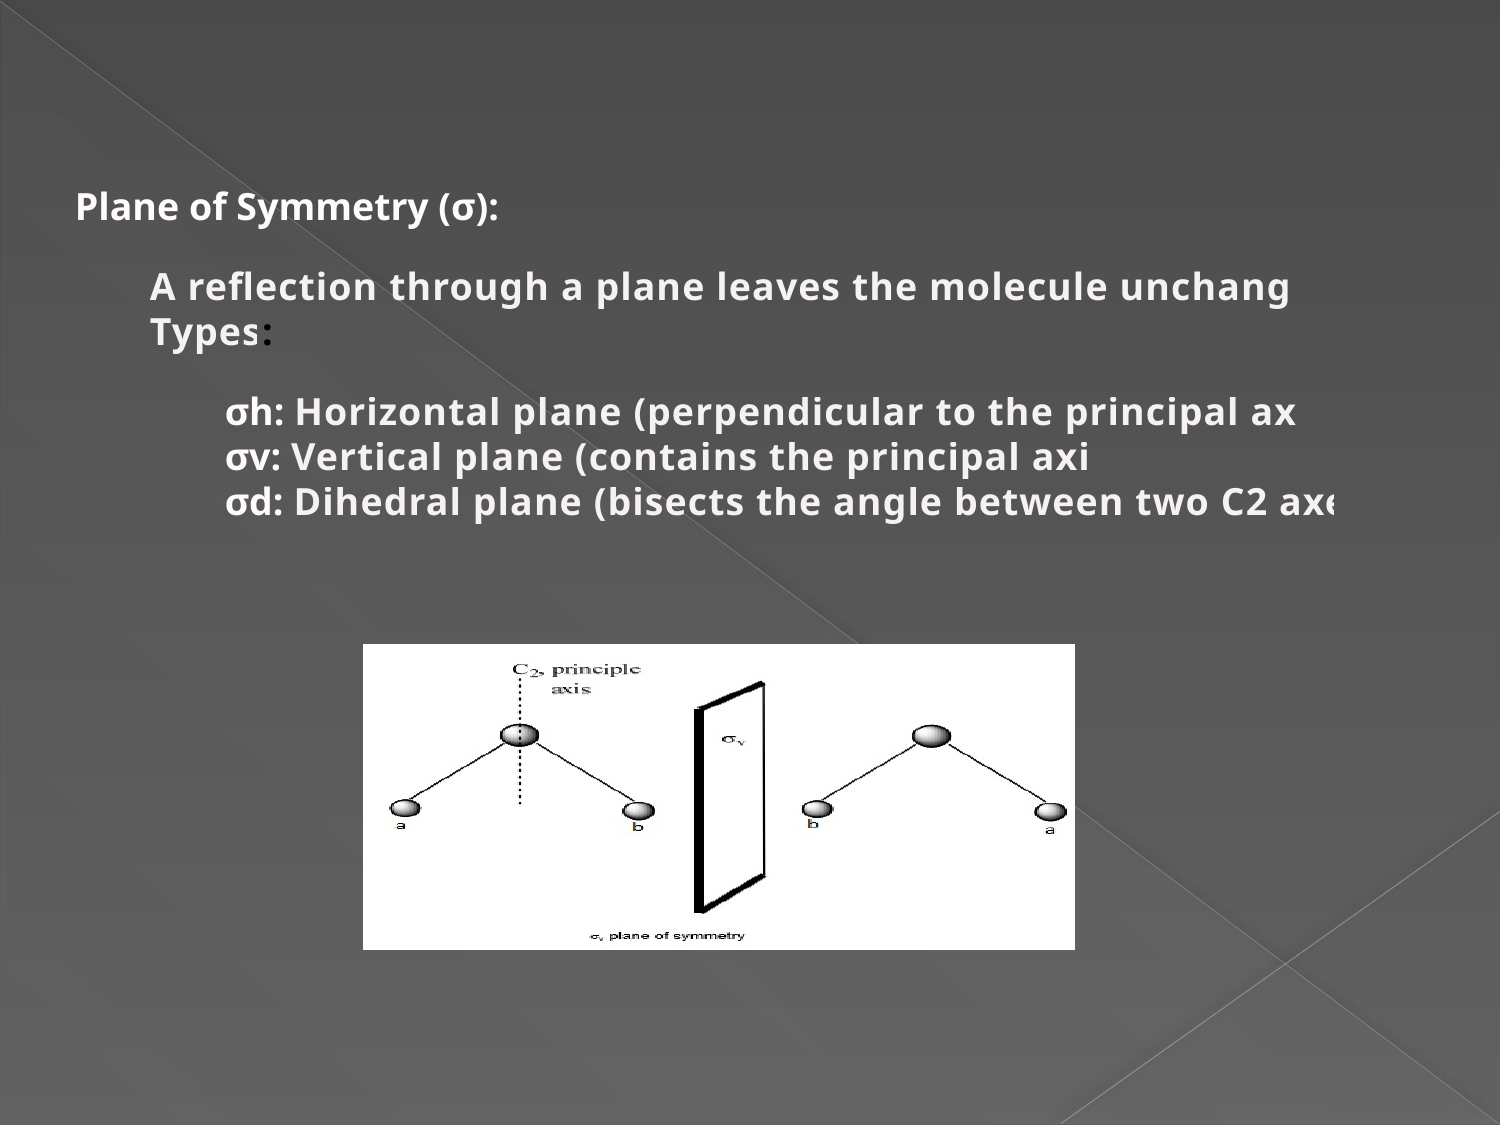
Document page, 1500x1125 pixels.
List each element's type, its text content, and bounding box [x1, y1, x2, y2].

text_box Plane of Symmetry (σ): A reflection through a plane leaves the molecule unchanged. Types: σh​: Horizontal plane (perpendicular to the principal axis). σv​: Vertical plane (contains the principal axis). σd​: Dihedral plane (bisects the angle between two C2 axes). [59, 175, 1410, 576]
picture [363, 644, 1075, 950]
